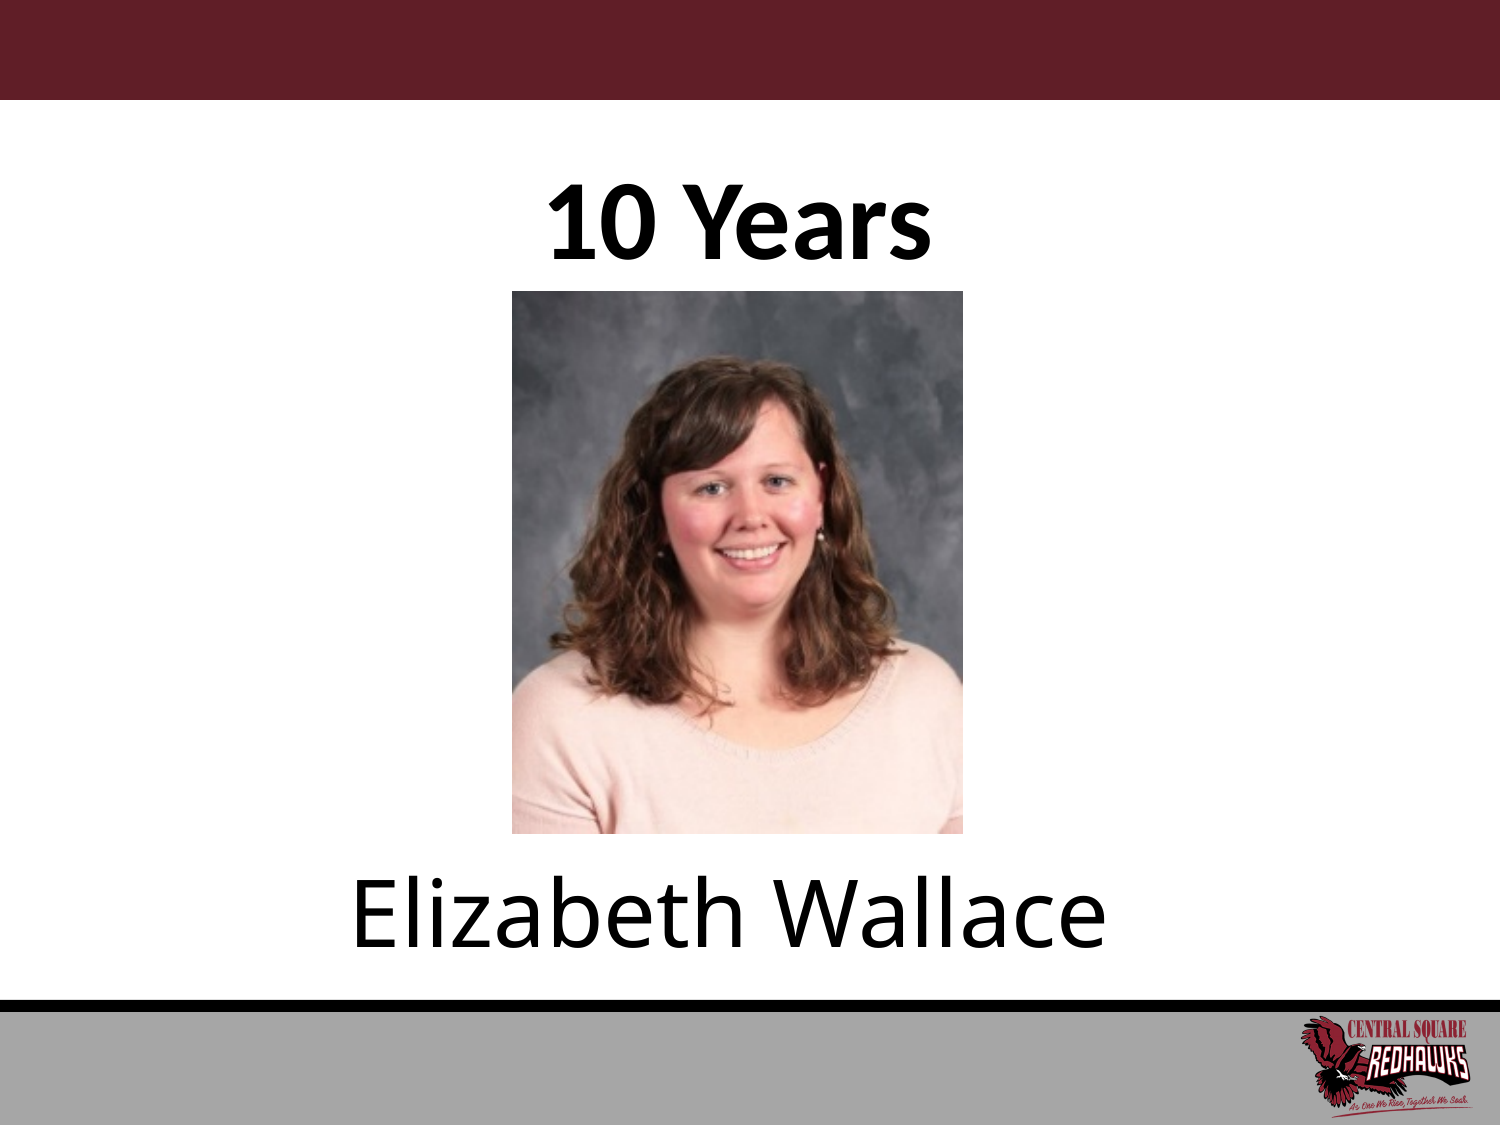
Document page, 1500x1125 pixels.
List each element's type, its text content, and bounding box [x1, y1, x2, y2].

text_box 10 Years [526, 137, 949, 289]
picture [512, 290, 964, 835]
picture [1287, 1012, 1475, 1119]
text_box Elizabeth Wallace [334, 846, 1125, 974]
